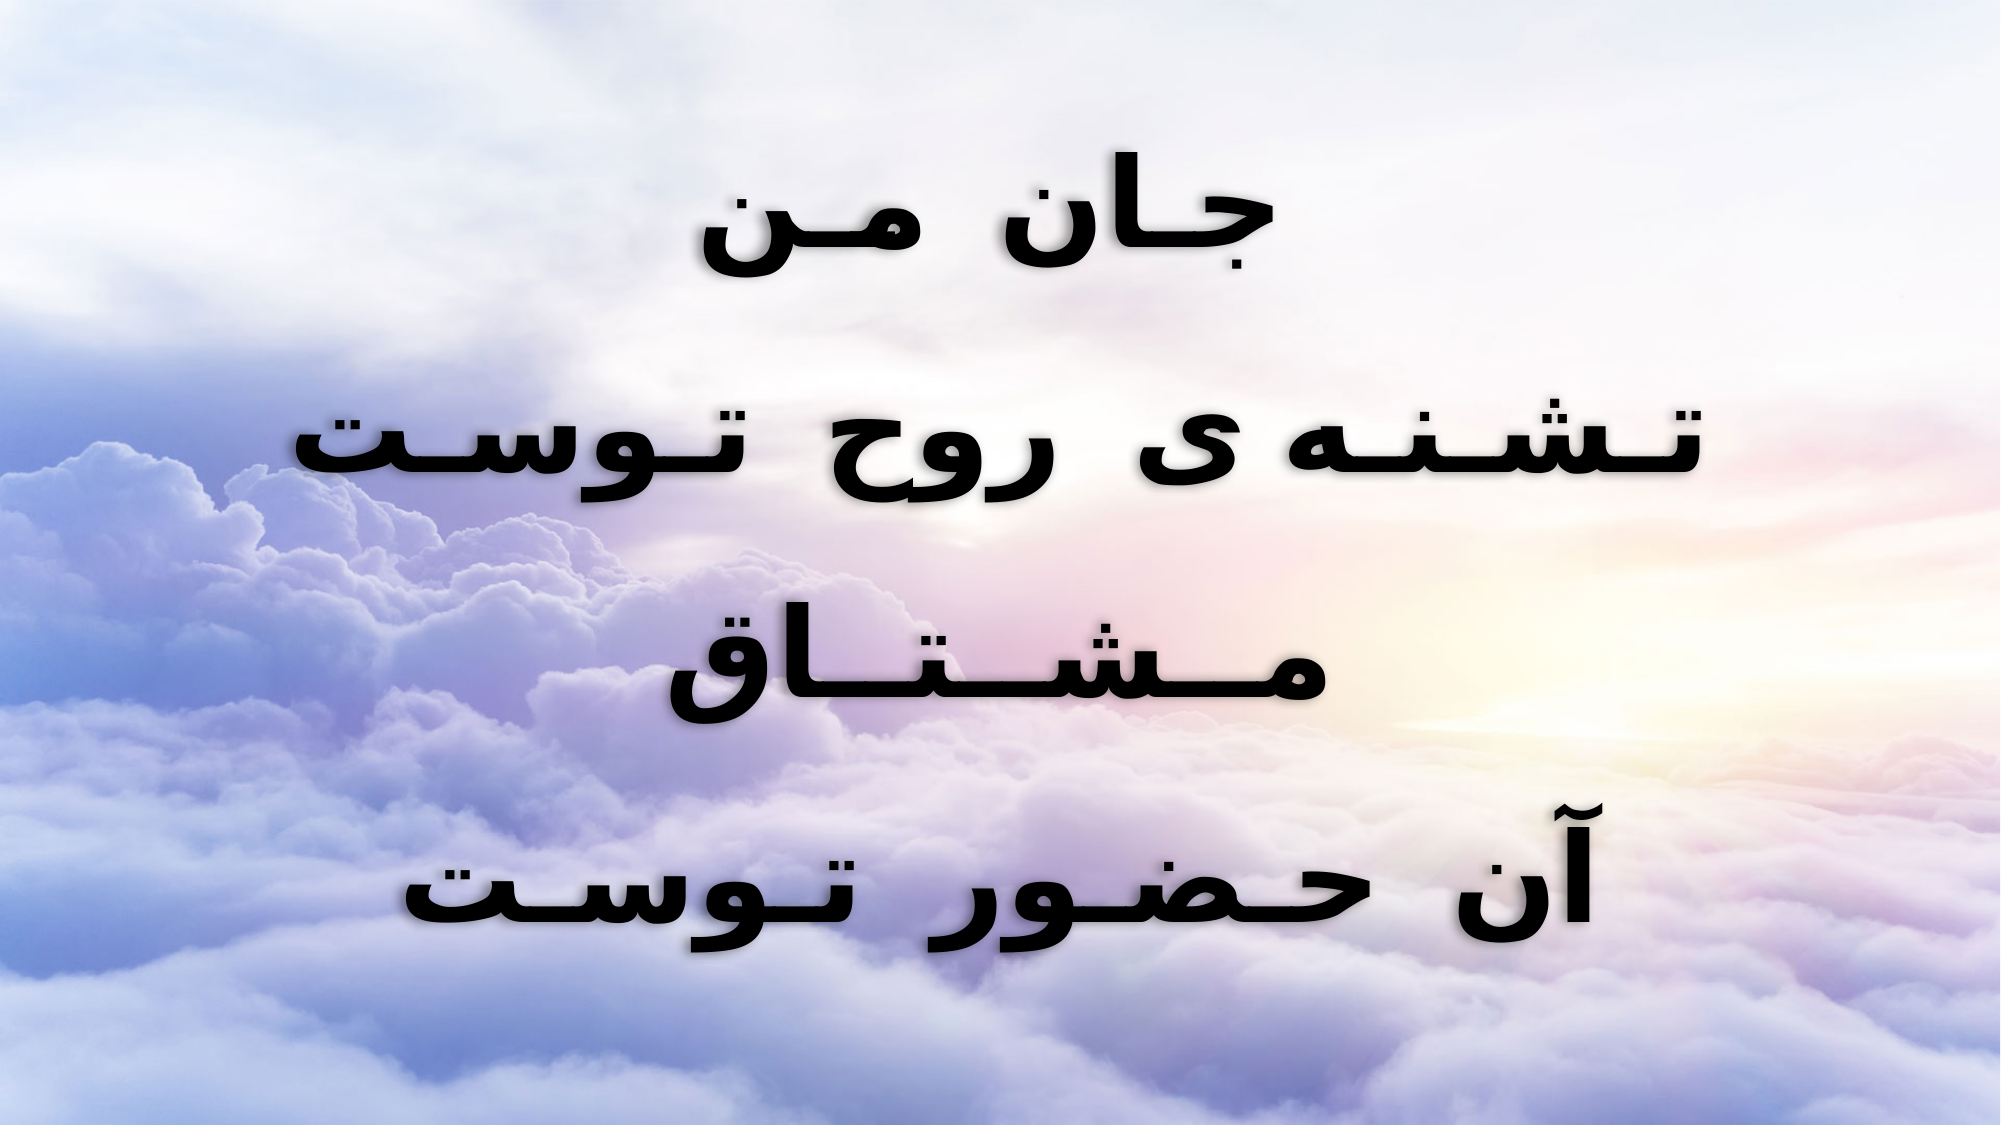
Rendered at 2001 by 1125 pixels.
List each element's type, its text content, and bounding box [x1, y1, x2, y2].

text_box جـان مـن تـشـنـه ی روح تـوسـت مــشــتــاق آن حـضـور تـوسـت [0, 0, 2000, 955]
picture [0, 0, 2001, 1125]
